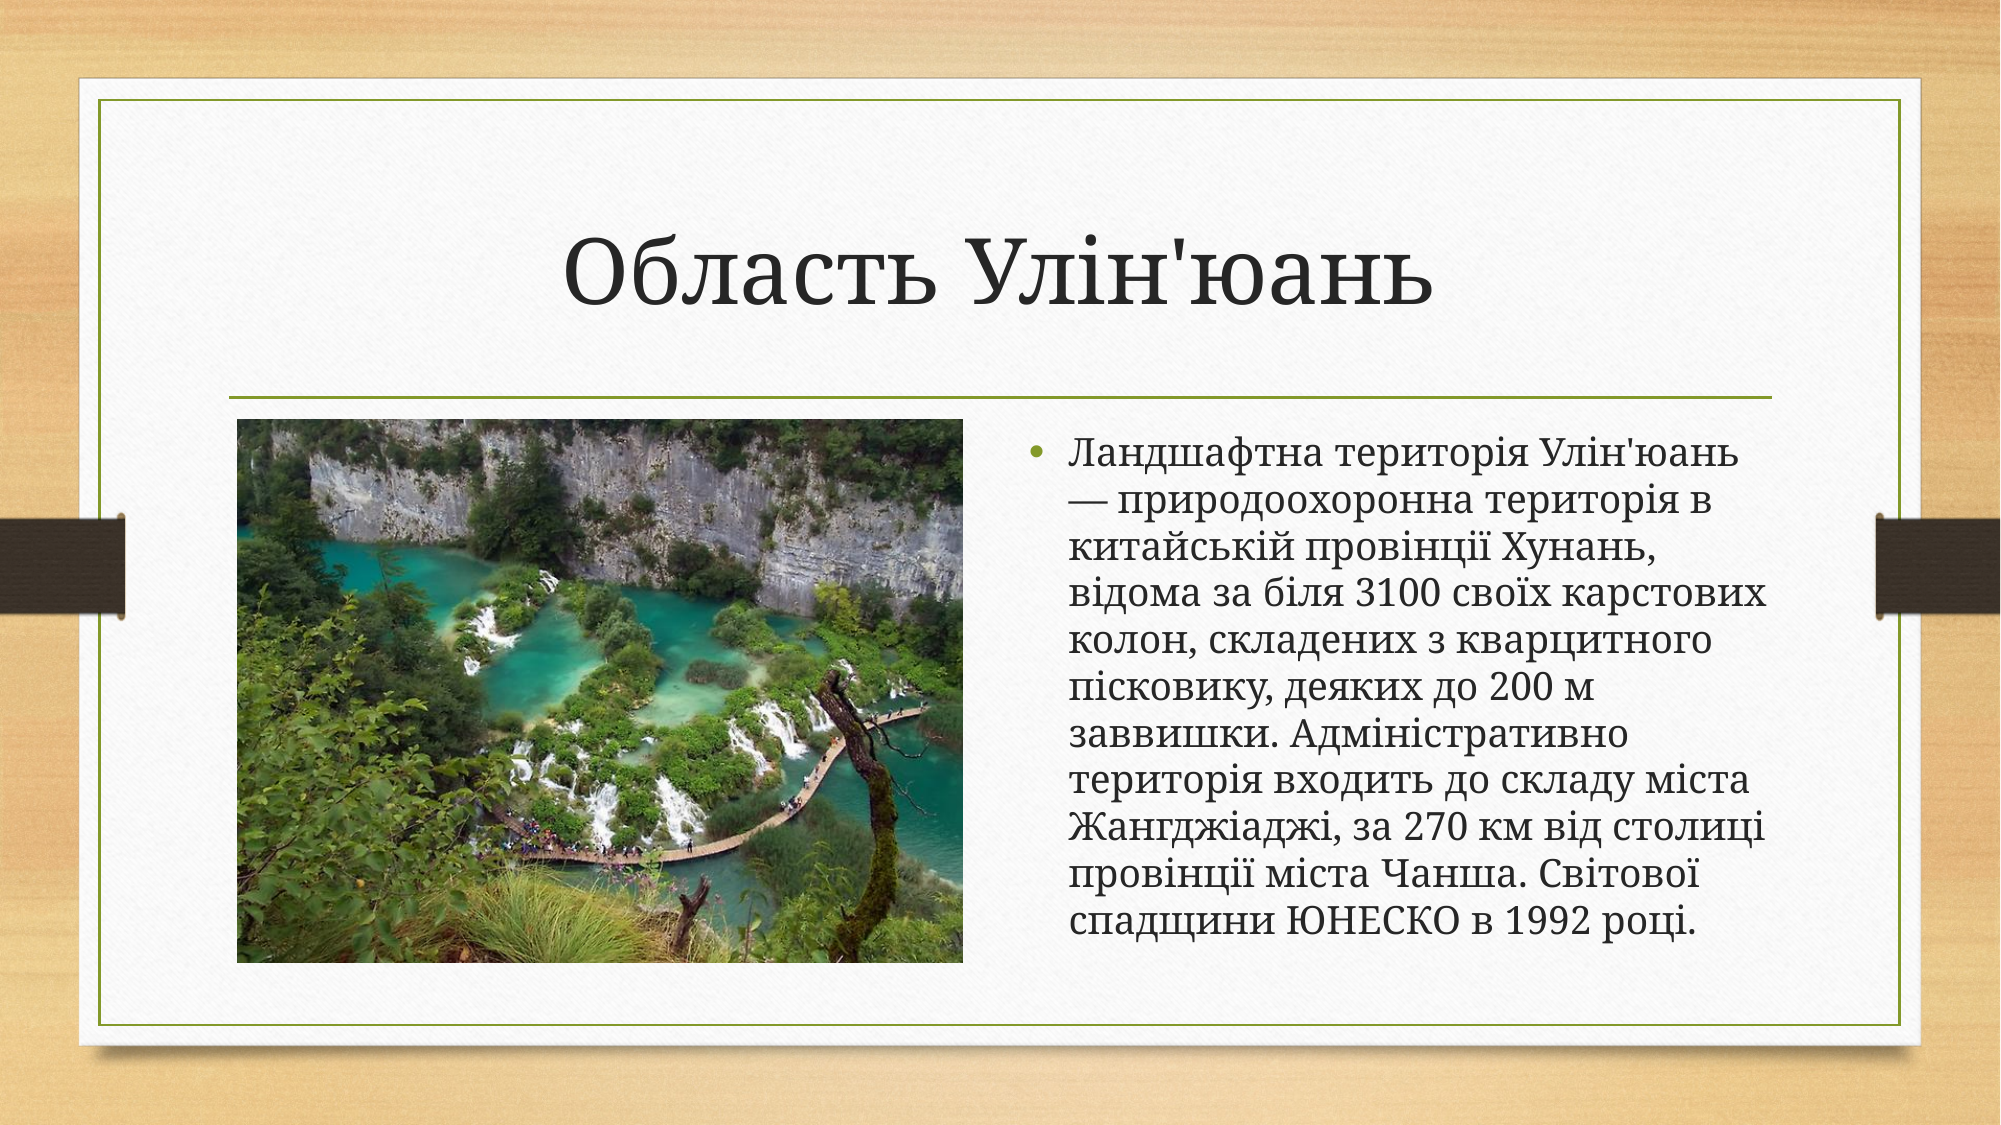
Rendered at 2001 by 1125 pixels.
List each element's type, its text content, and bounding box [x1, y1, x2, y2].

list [237, 419, 963, 964]
picture [0, 0, 2001, 1125]
list Ландшафтна територія Улін'юань — природоохоронна територія в китайській провінції Хунань, відома за біля 3100 своїх карстових колон, складених з кварцитного пісковику, деяких до 200 м заввишки. Адміністративно територія входить до складу міста Жангджіаджі, за 270 км від столиці провінції міста Чанша. Світової спадщини ЮНЕСКО в 1992 році. [1013, 420, 1788, 963]
title Область Улін'юань [212, 161, 1788, 375]
